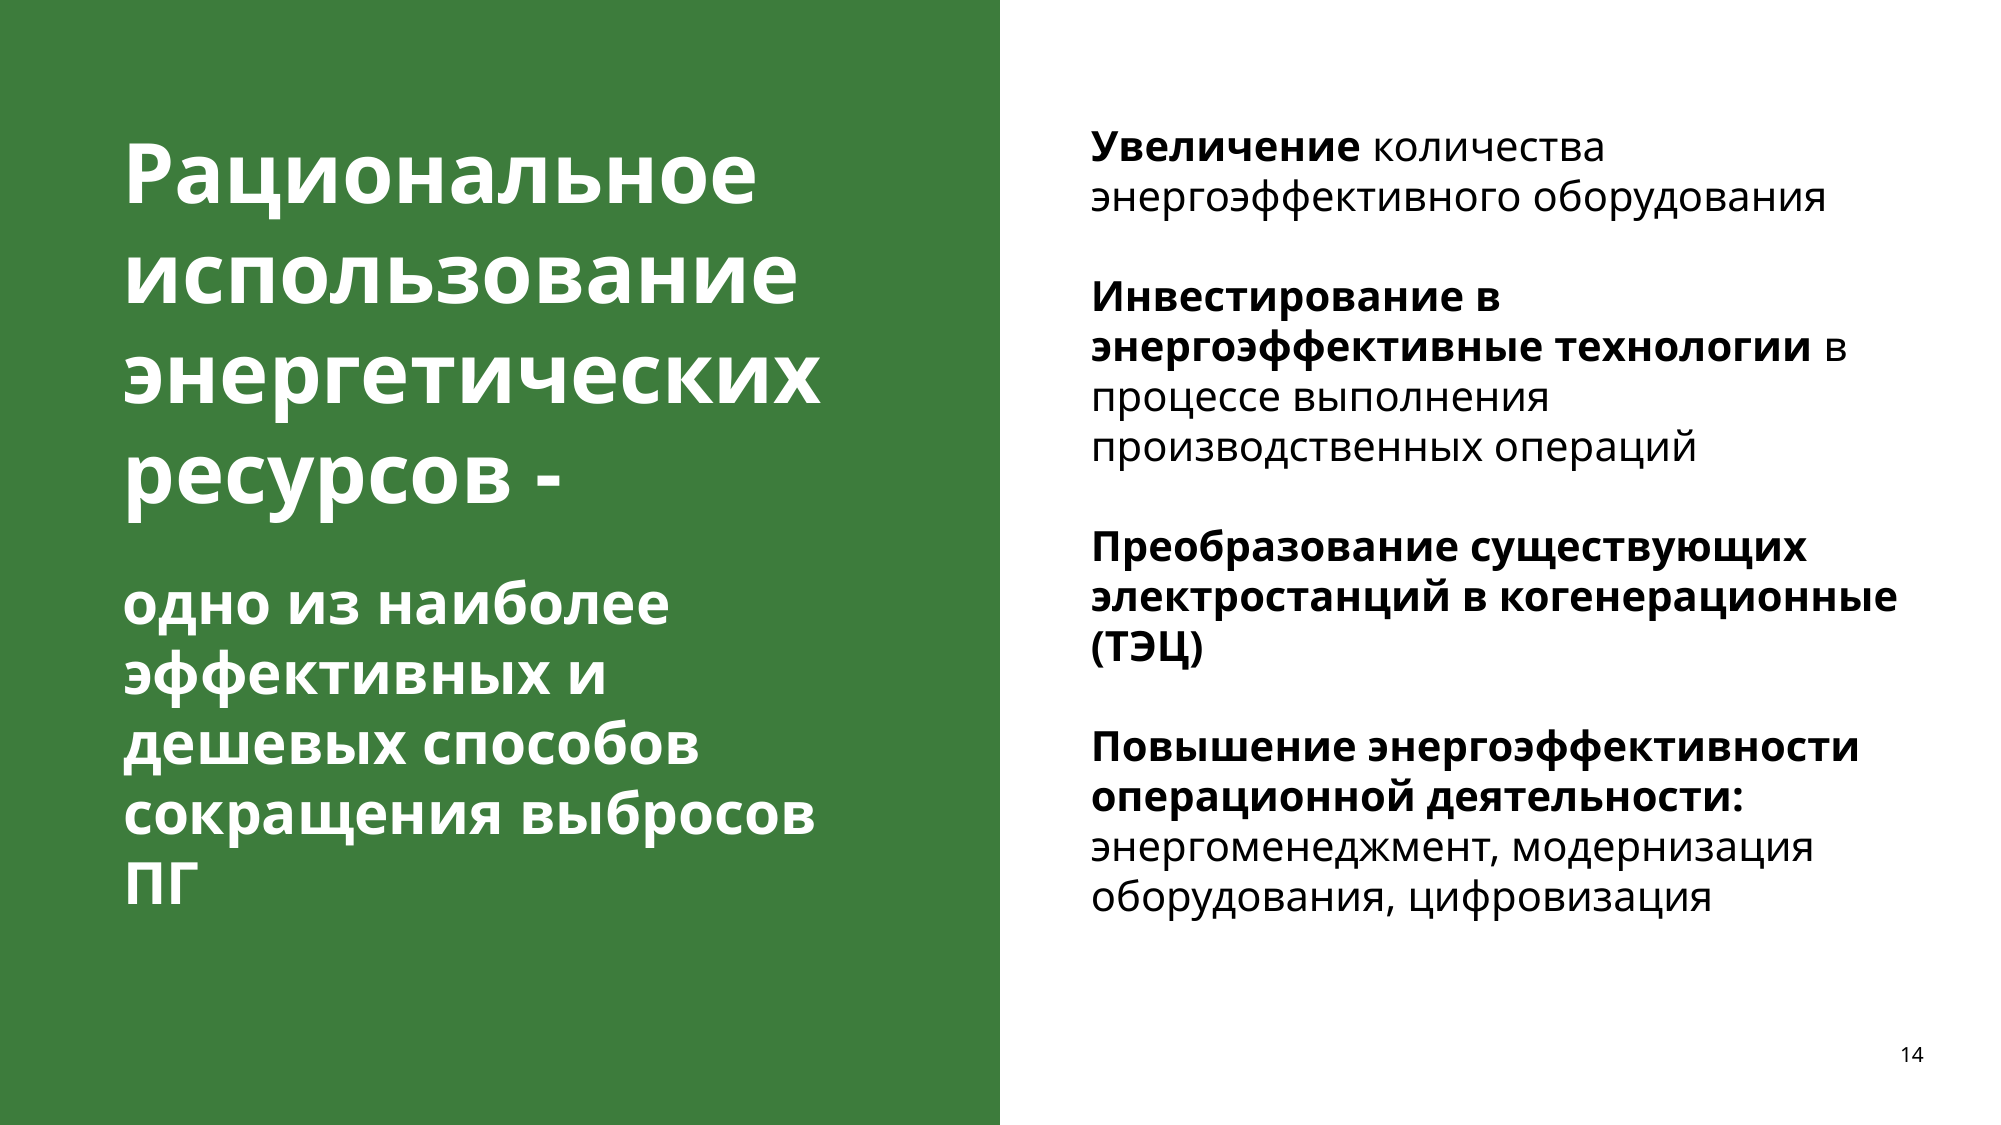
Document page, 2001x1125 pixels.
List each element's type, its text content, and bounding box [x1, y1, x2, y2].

text_box Рациональное использование энергетических ресурсов - [107, 112, 918, 528]
title одно из наиболее эффективных и дешевых способов сокращения выбросов ПГ [107, 593, 918, 889]
text_box [0, 0, 1001, 1125]
text_box 14 [1862, 1025, 1939, 1086]
list Увеличение количества энергоэффективного оборудования Инвестирование в энергоэффективные технологии в процессе выполнения производственных операций Преобразование существующих электростанций в когенерационные (ТЭЦ) Повышение энергоэффективности операционной деятельности: энергоменеджмент, модернизация оборудования, цифровизация [1075, 112, 1939, 1074]
